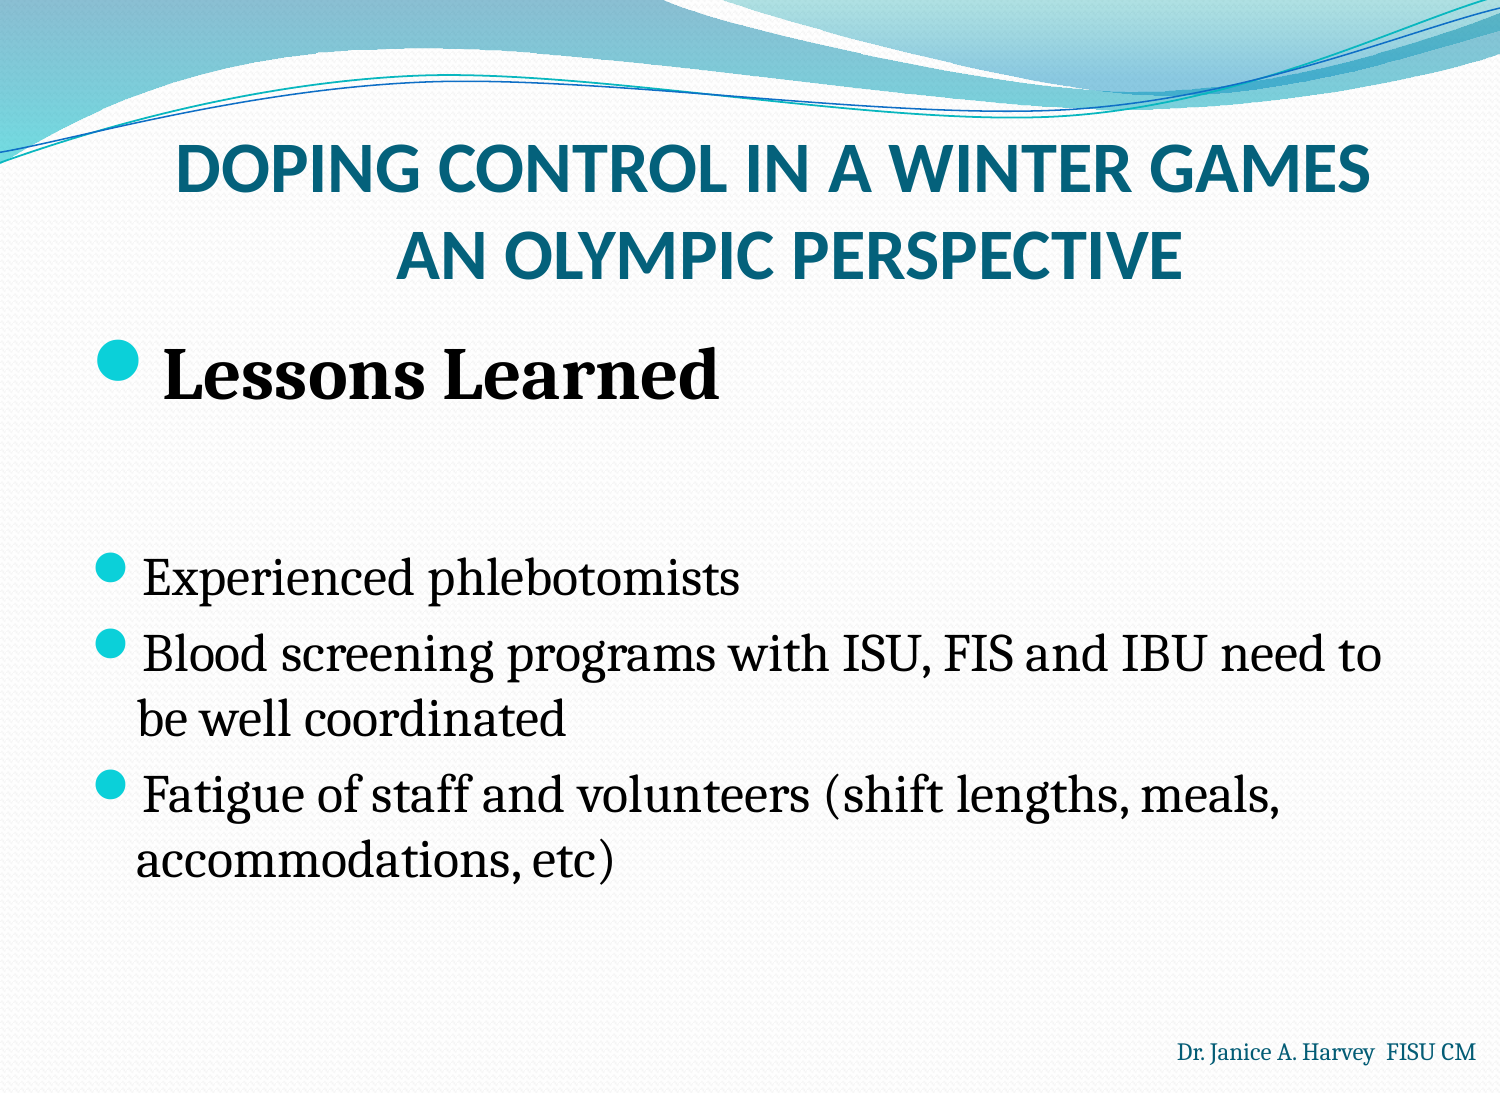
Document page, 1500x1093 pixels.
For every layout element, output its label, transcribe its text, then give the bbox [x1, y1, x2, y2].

list Lessons Learned Experienced phlebotomists Blood screening programs with ISU, FIS and IBU need to be well coordinated Fatigue of staff and volunteers (shift lengths, meals, accommodations, etc) [76, 316, 1427, 1038]
footer Dr. Janice A. Harvey FISU CM [927, 1007, 1478, 1066]
title DOPING CONTROL IN A WINTER GAMES AN OLYMPIC PERSPECTIVE [64, 112, 1500, 295]
